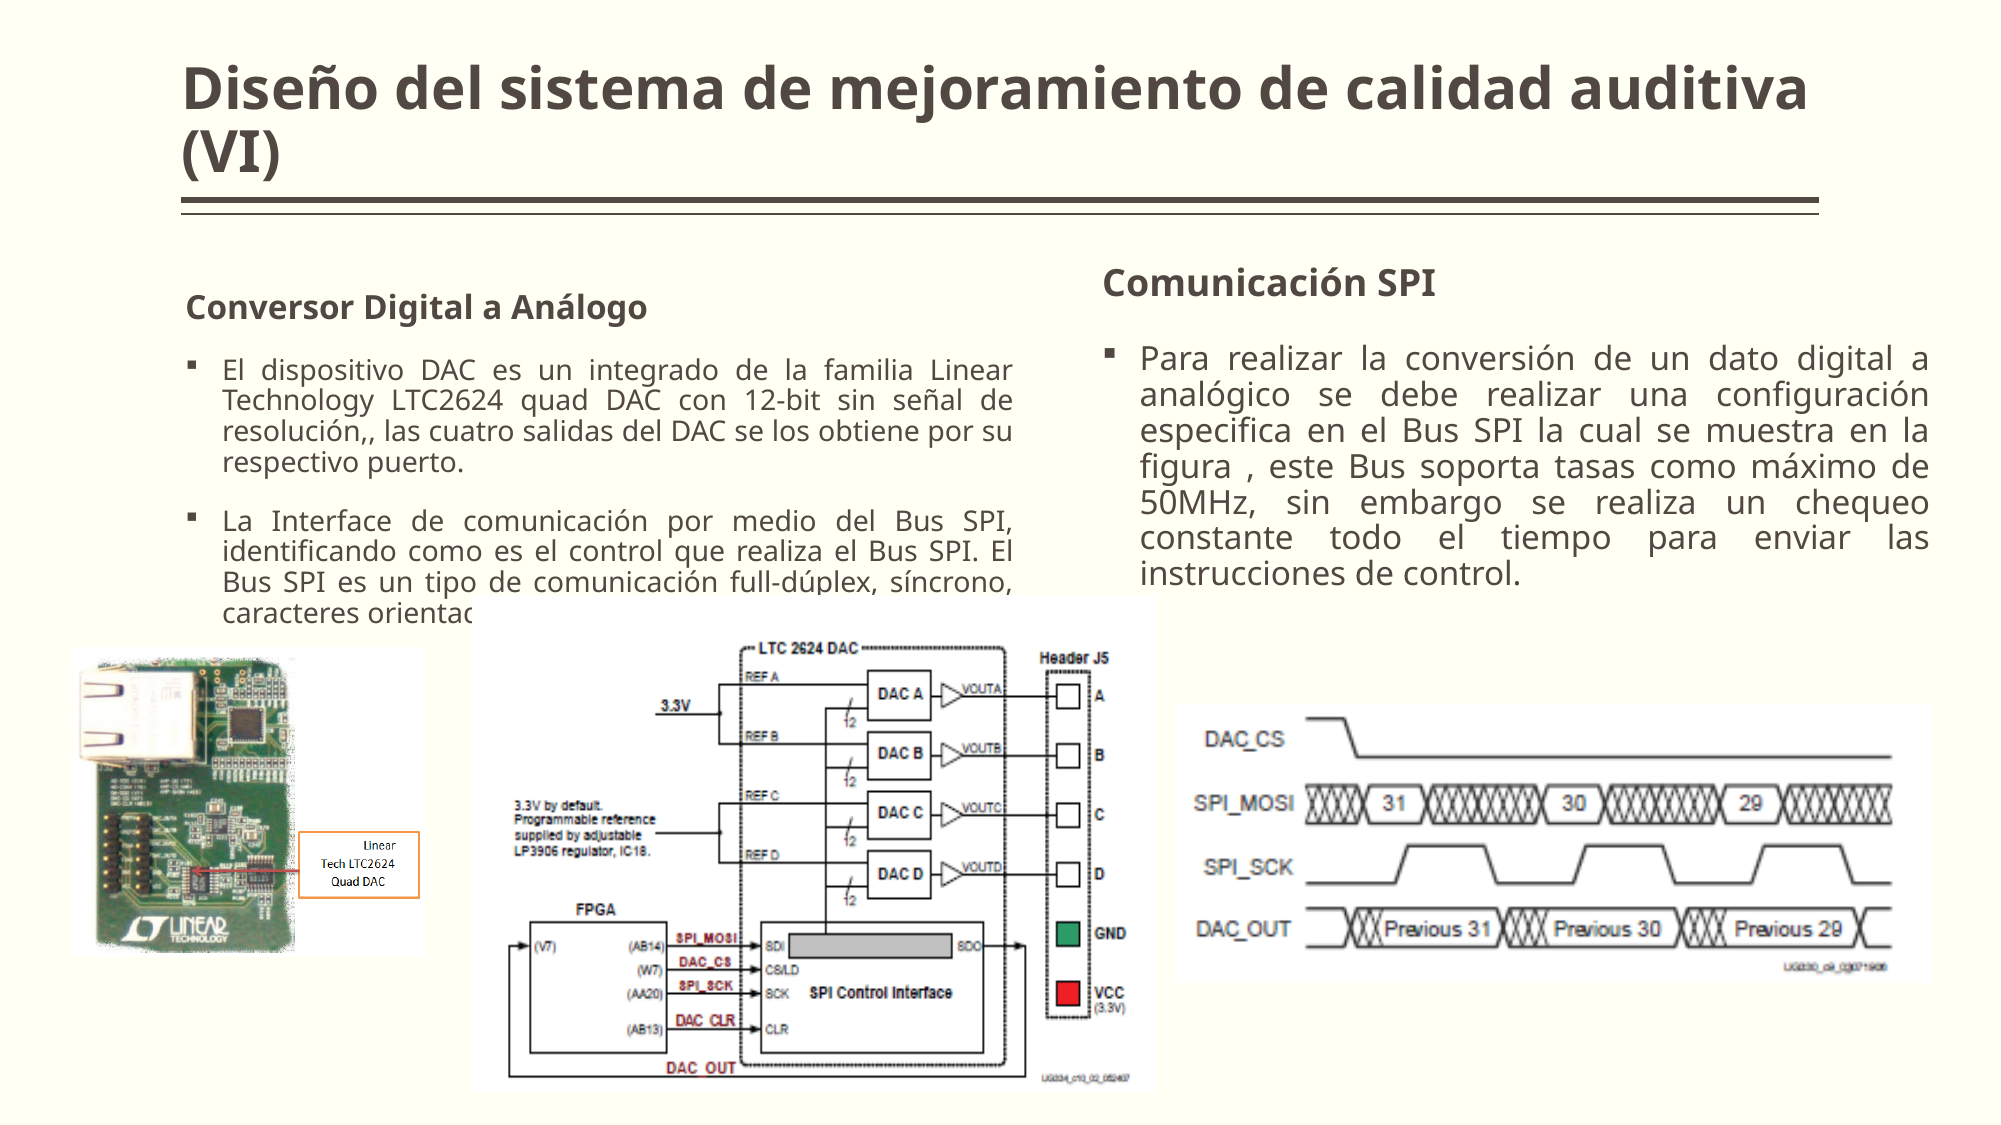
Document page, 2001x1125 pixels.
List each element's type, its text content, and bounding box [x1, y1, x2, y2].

text_box Comunicación SPI Para realizar la conversión de un dato digital a analógico se debe realizar una configuración especifica en el Bus SPI la cual se muestra en la figura , este Bus soporta tasas como máximo de 50MHz, sin embargo se realiza un chequeo constante todo el tiempo para enviar las instrucciones de control. [1102, 256, 1932, 613]
list Conversor Digital a Análogo El dispositivo DAC es un integrado de la familia Linear Technology LTC2624 quad DAC con 12-bit sin señal de resolución,, las cuatro salidas del DAC se los obtiene por su respectivo puerto. La Interface de comunicación por medio del Bus SPI, identificando como es el control que realiza el Bus SPI. El Bus SPI es un tipo de comunicación full-dúplex, síncrono, caracteres orientados a desarrollarse en casa canal. [185, 283, 1015, 640]
picture [1177, 704, 1932, 983]
picture [73, 647, 426, 957]
title Diseño del sistema de mejoramiento de calidad auditiva (VI) [181, 12, 1819, 193]
picture [472, 595, 1156, 1092]
